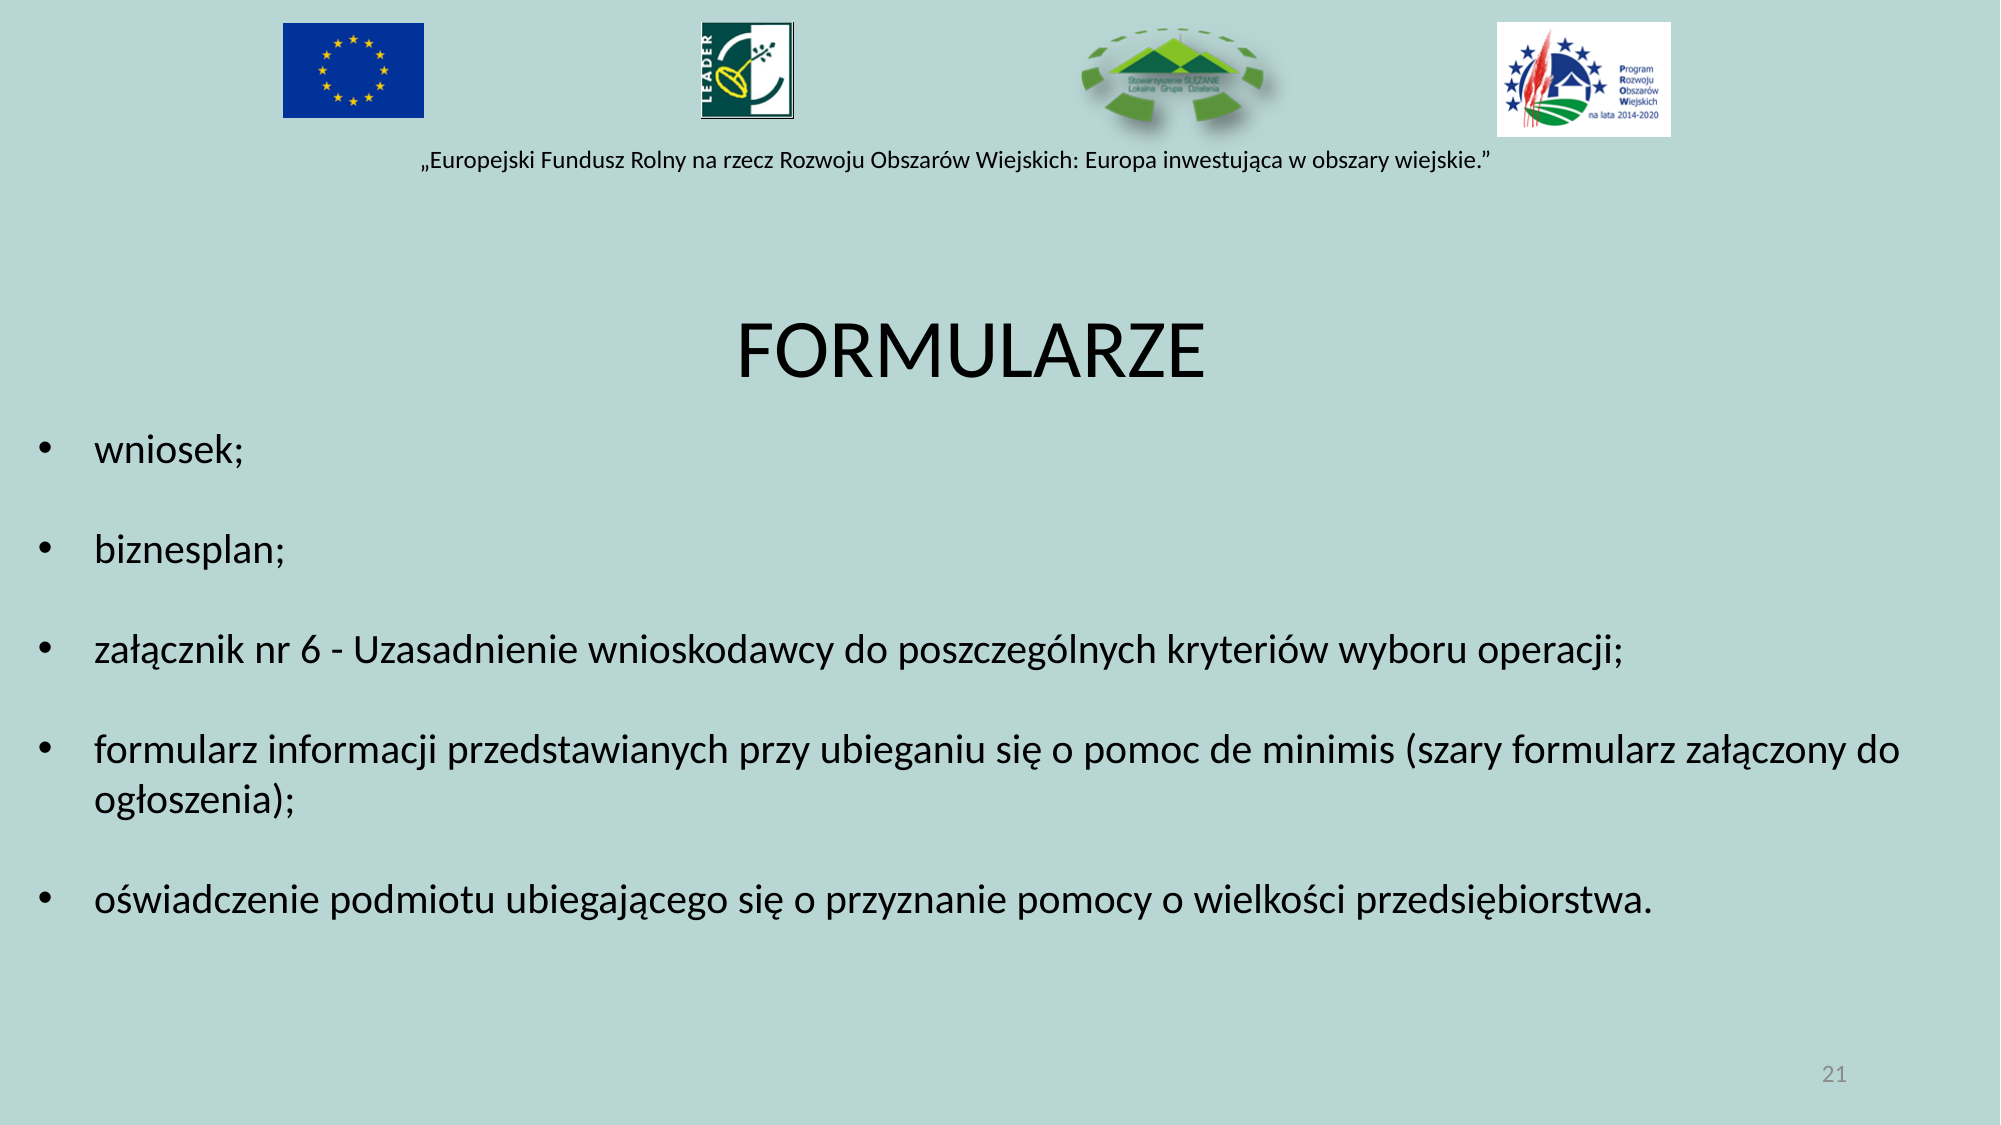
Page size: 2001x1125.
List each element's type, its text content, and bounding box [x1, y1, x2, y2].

text_box FORMULARZE wniosek; biznesplan; załącznik nr 6 - Uzasadnienie wnioskodawcy do poszczególnych kryteriów wyboru operacji; formularz informacji przedstawianych przy ubieganiu się o pomoc de minimis (szary formularz załączony do ogłoszenia); oświadczenie podmiotu ubiegającego się o przyznanie pomocy o wielkości przedsiębiorstwa. [22, 197, 1921, 1125]
picture [701, 22, 794, 119]
picture [1072, 22, 1293, 153]
picture [283, 23, 424, 118]
picture [1497, 22, 1671, 137]
text_box „Europejski Fundusz Rolny na rzecz Rozwoju Obszarów Wiejskich: Europa inwestująca w obszary wiejskie.” [404, 136, 1567, 182]
